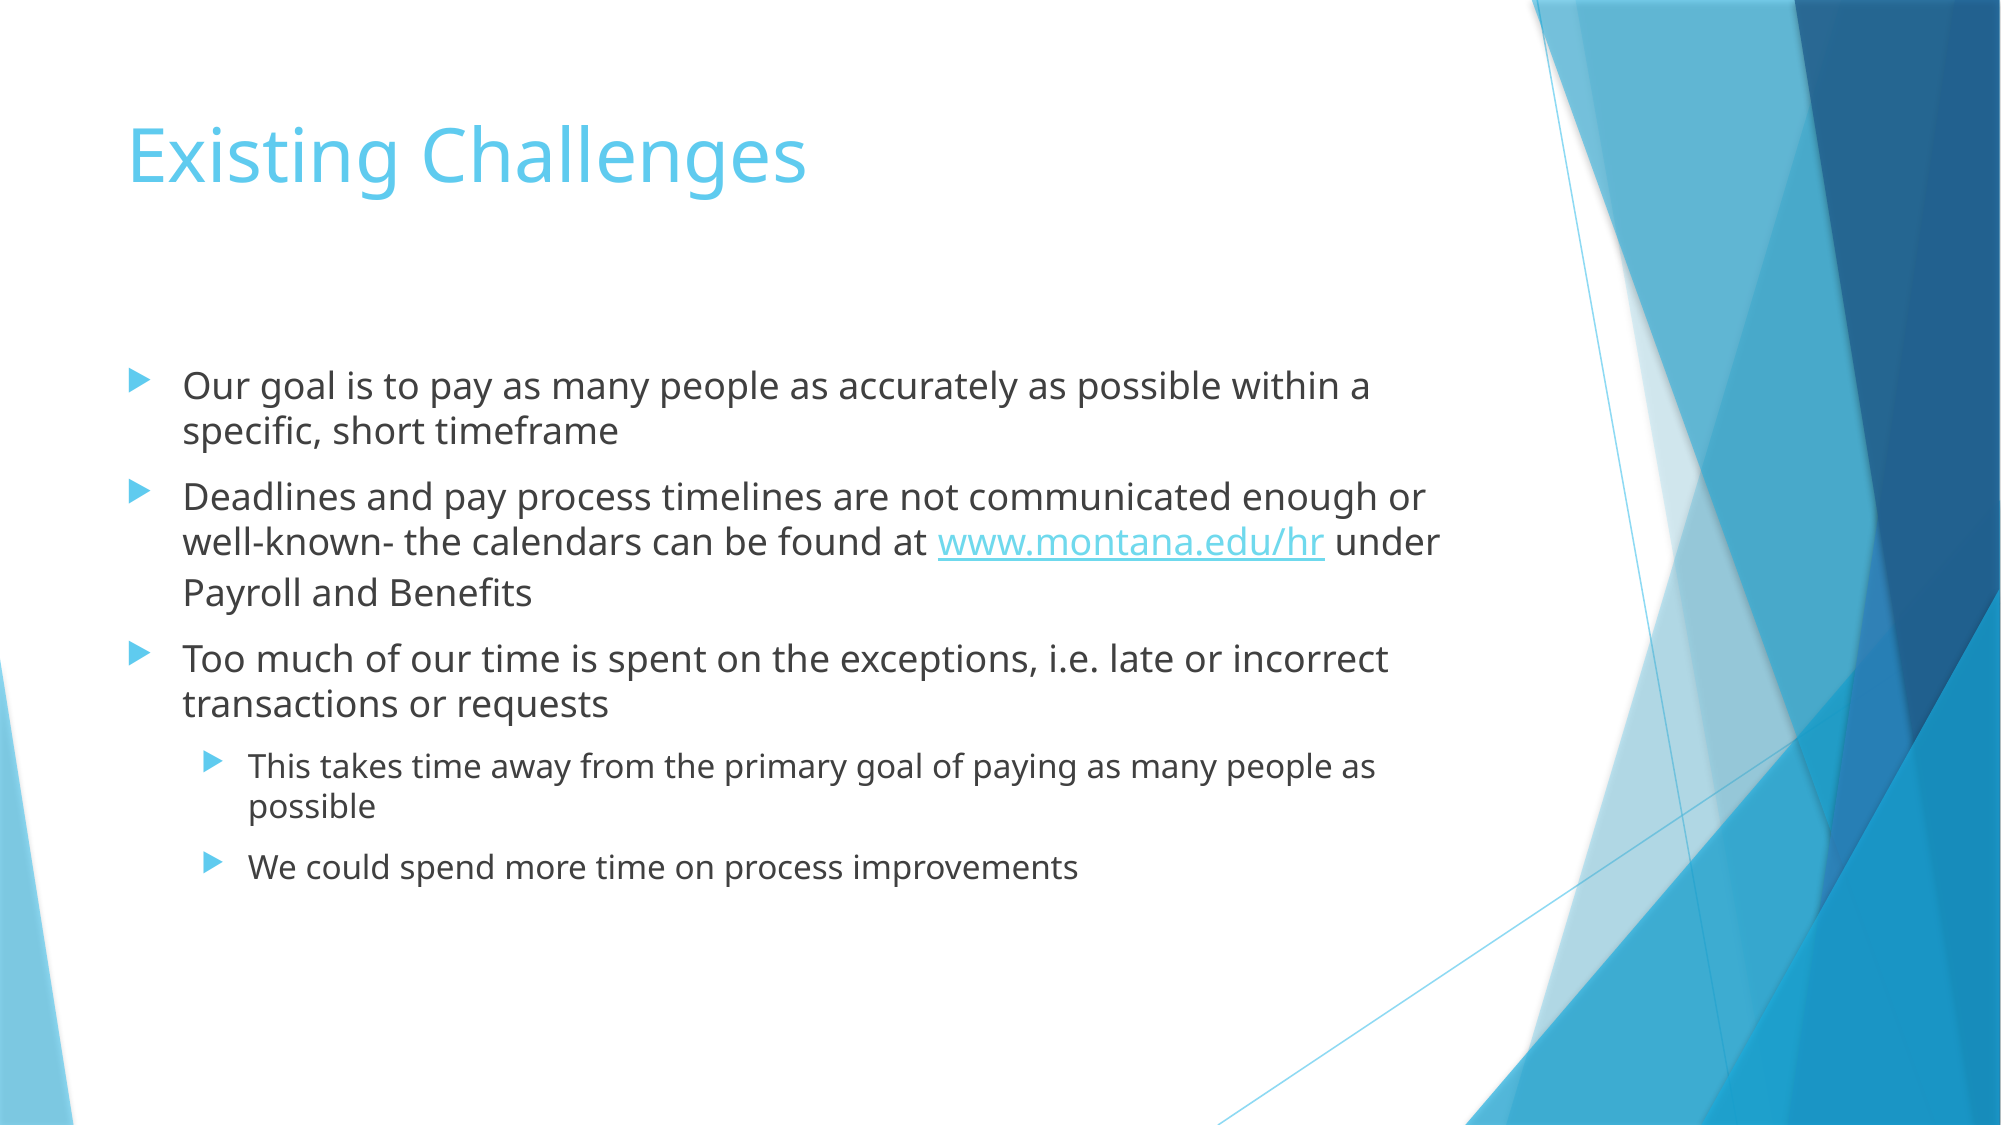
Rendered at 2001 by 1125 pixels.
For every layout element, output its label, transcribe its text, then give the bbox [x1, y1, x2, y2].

list Our goal is to pay as many people as accurately as possible within a specific, short timeframe Deadlines and pay process timelines are not communicated enough or well-known- the calendars can be found at www.montana.edu/hr under Payroll and Benefits Too much of our time is spent on the exceptions, i.e. late or incorrect transactions or requests This takes time away from the primary goal of paying as many people as possible We could spend more time on process improvements [111, 354, 1522, 992]
title Existing Challenges [111, 99, 1522, 317]
